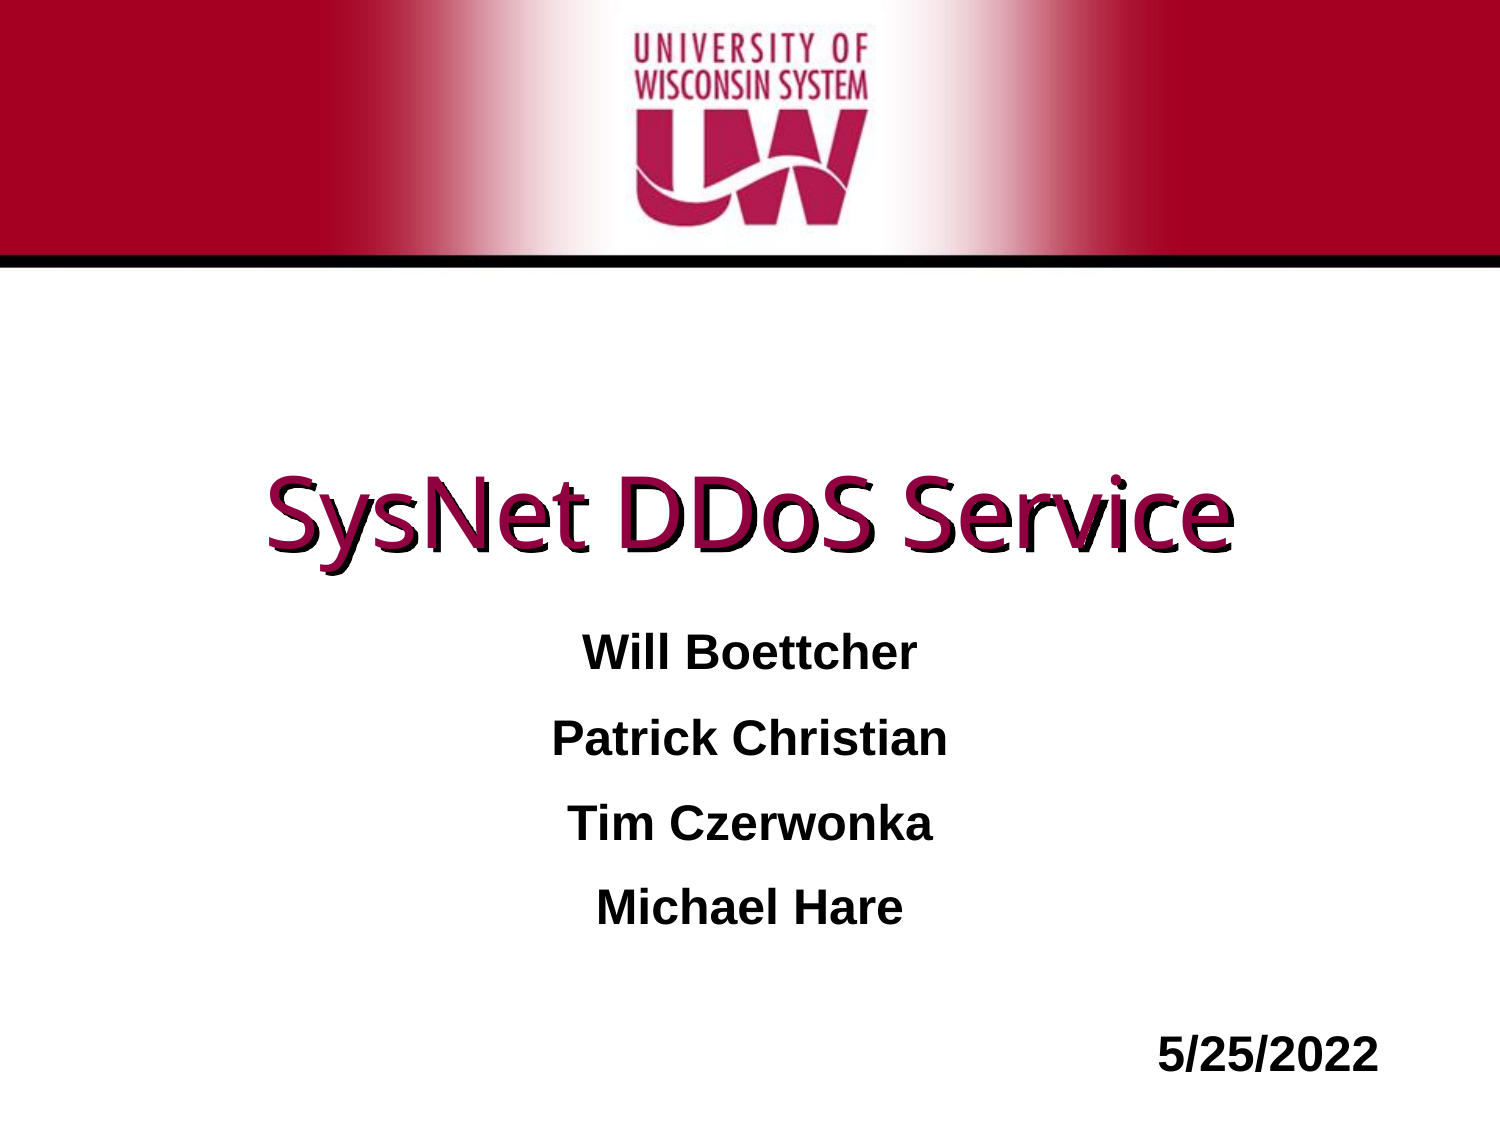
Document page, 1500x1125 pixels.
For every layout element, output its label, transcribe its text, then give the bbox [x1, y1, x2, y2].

subtitle Will Boettcher Patrick Christian Tim Czerwonka Michael Hare [224, 634, 1276, 976]
picture [0, 0, 1500, 1125]
title SysNet DDoS Service [112, 387, 1388, 629]
text_box 5/25/2022 [1074, 1014, 1463, 1104]
